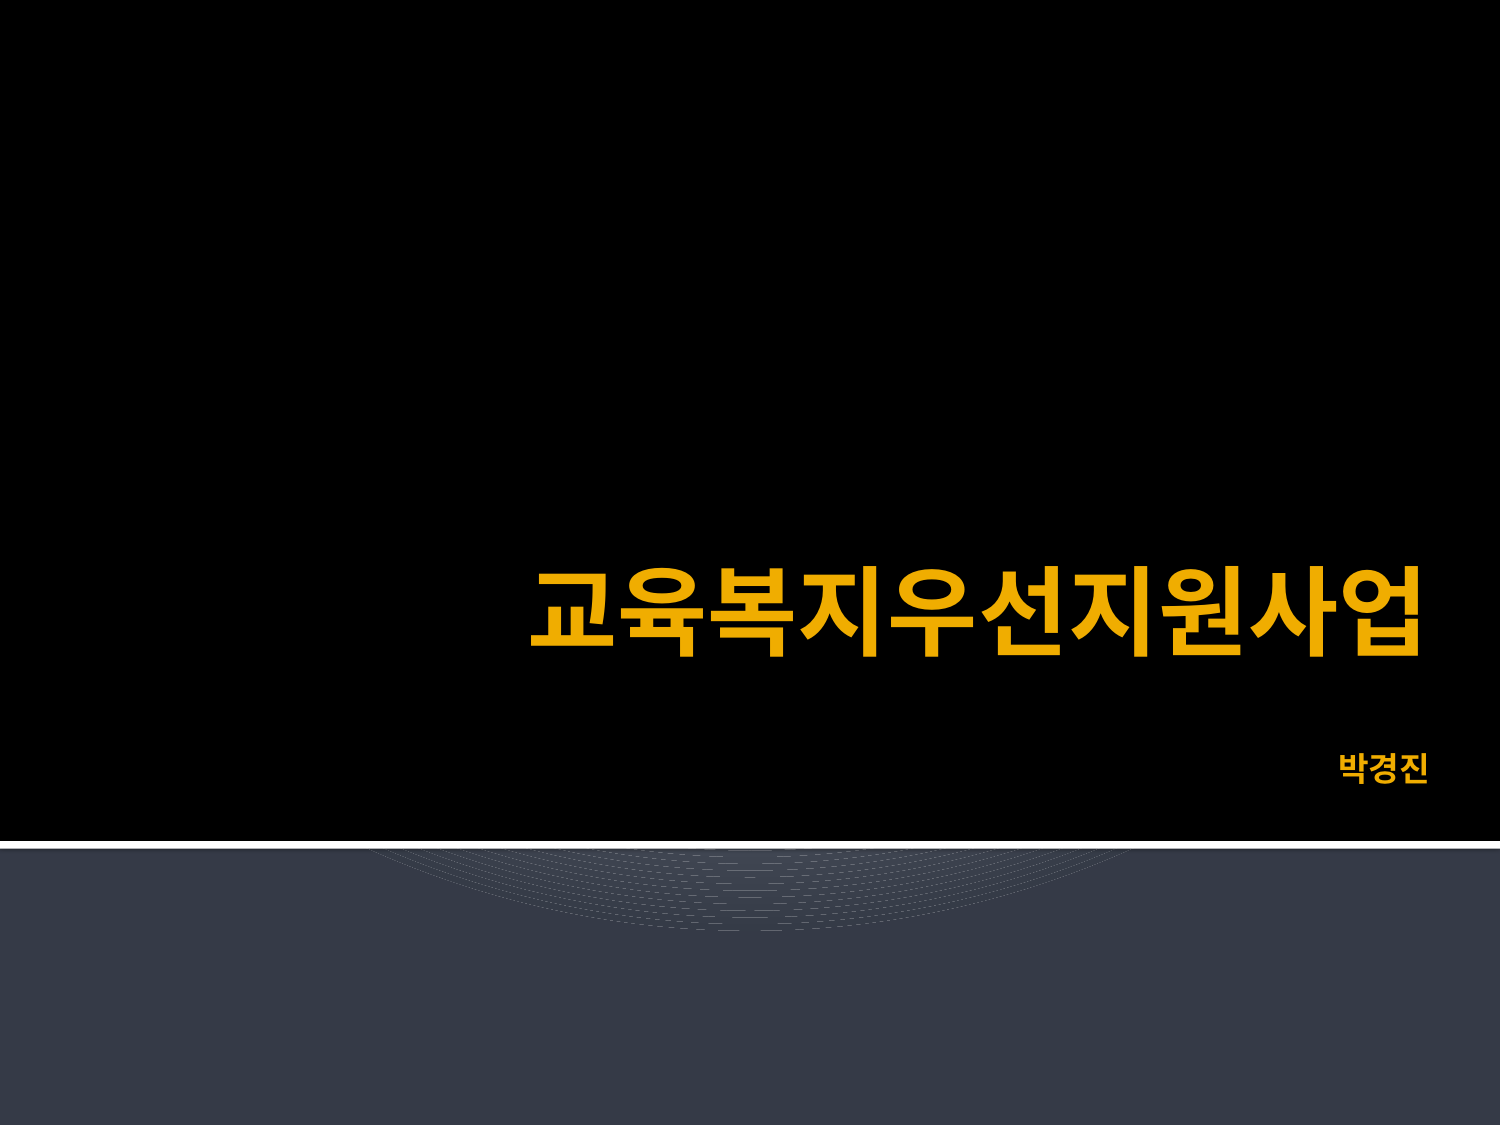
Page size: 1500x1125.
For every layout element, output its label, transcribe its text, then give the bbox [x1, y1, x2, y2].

title 교육복지우선지원사업 박경진 [112, 550, 1438, 825]
